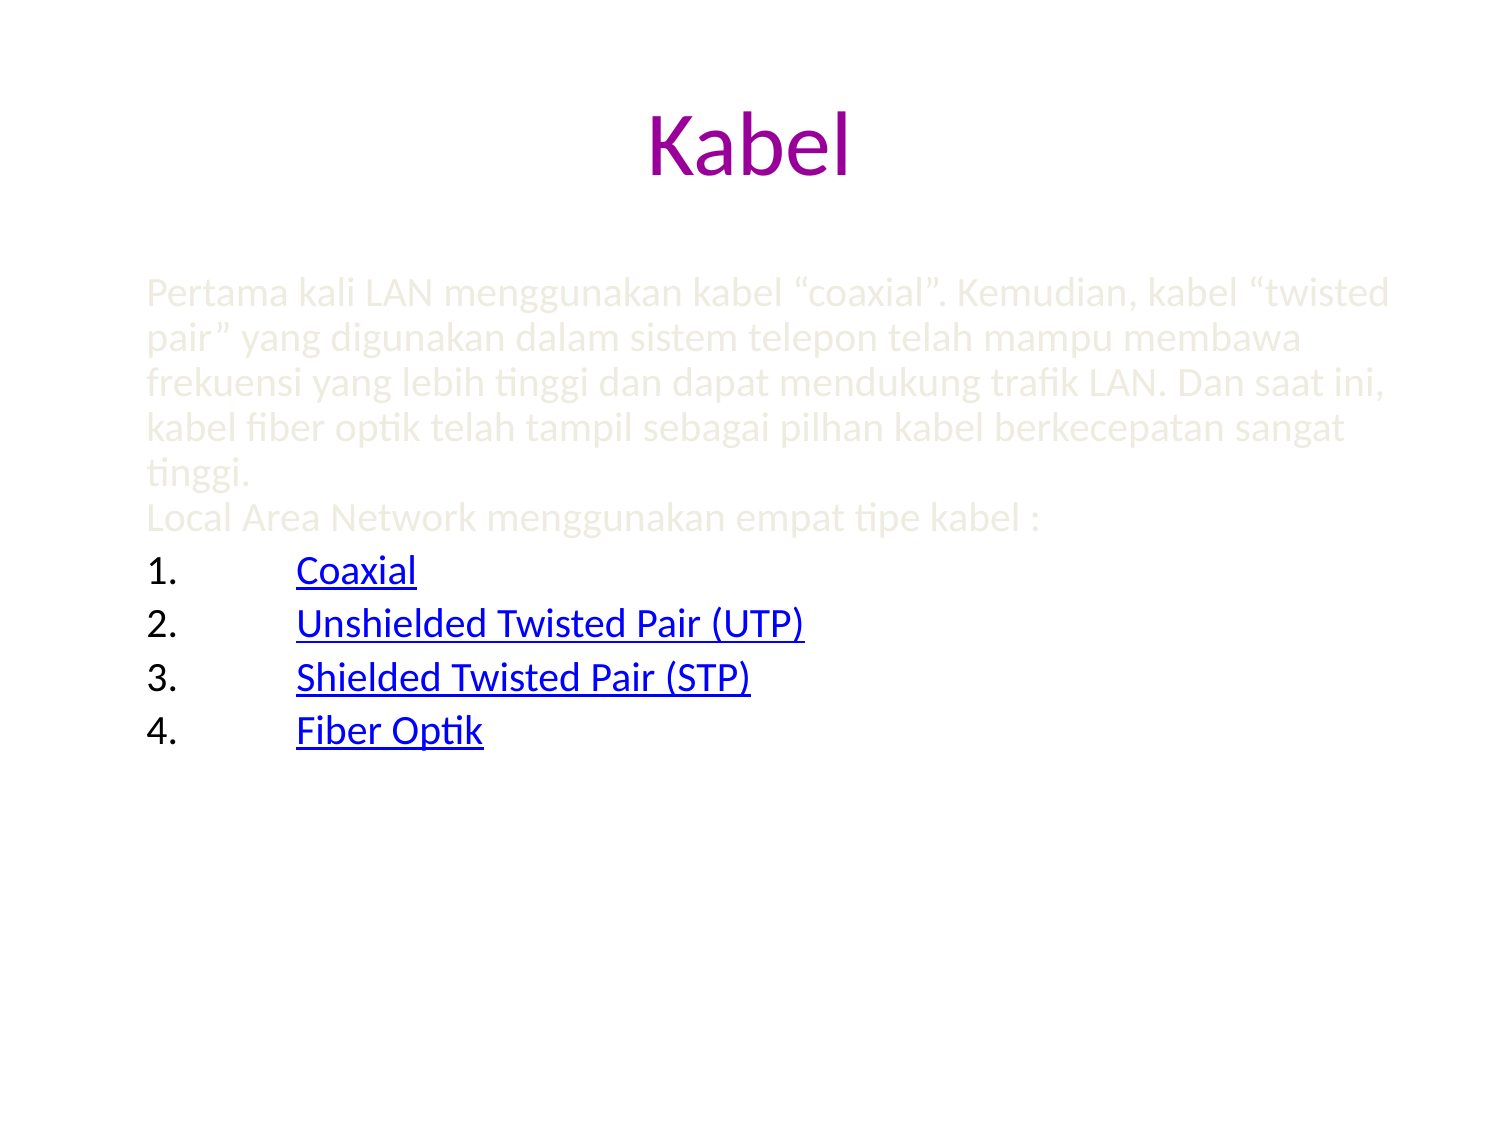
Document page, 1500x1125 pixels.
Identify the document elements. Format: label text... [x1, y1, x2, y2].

list Pertama kali LAN menggunakan kabel “coaxial”. Kemudian, kabel “twisted pair” yang digunakan dalam sistem telepon telah mampu membawa frekuensi yang lebih tinggi dan dapat mendukung trafik LAN. Dan saat ini, kabel fiber optik telah tampil sebagai pilhan kabel berkecepatan sangat tinggi. Local Area Network menggunakan empat tipe kabel : 1. Coaxial 2. Unshielded Twisted Pair (UTP) 3. Shielded Twisted Pair (STP) 4. Fiber Optik [75, 262, 1425, 1005]
title Kabel [75, 45, 1425, 233]
